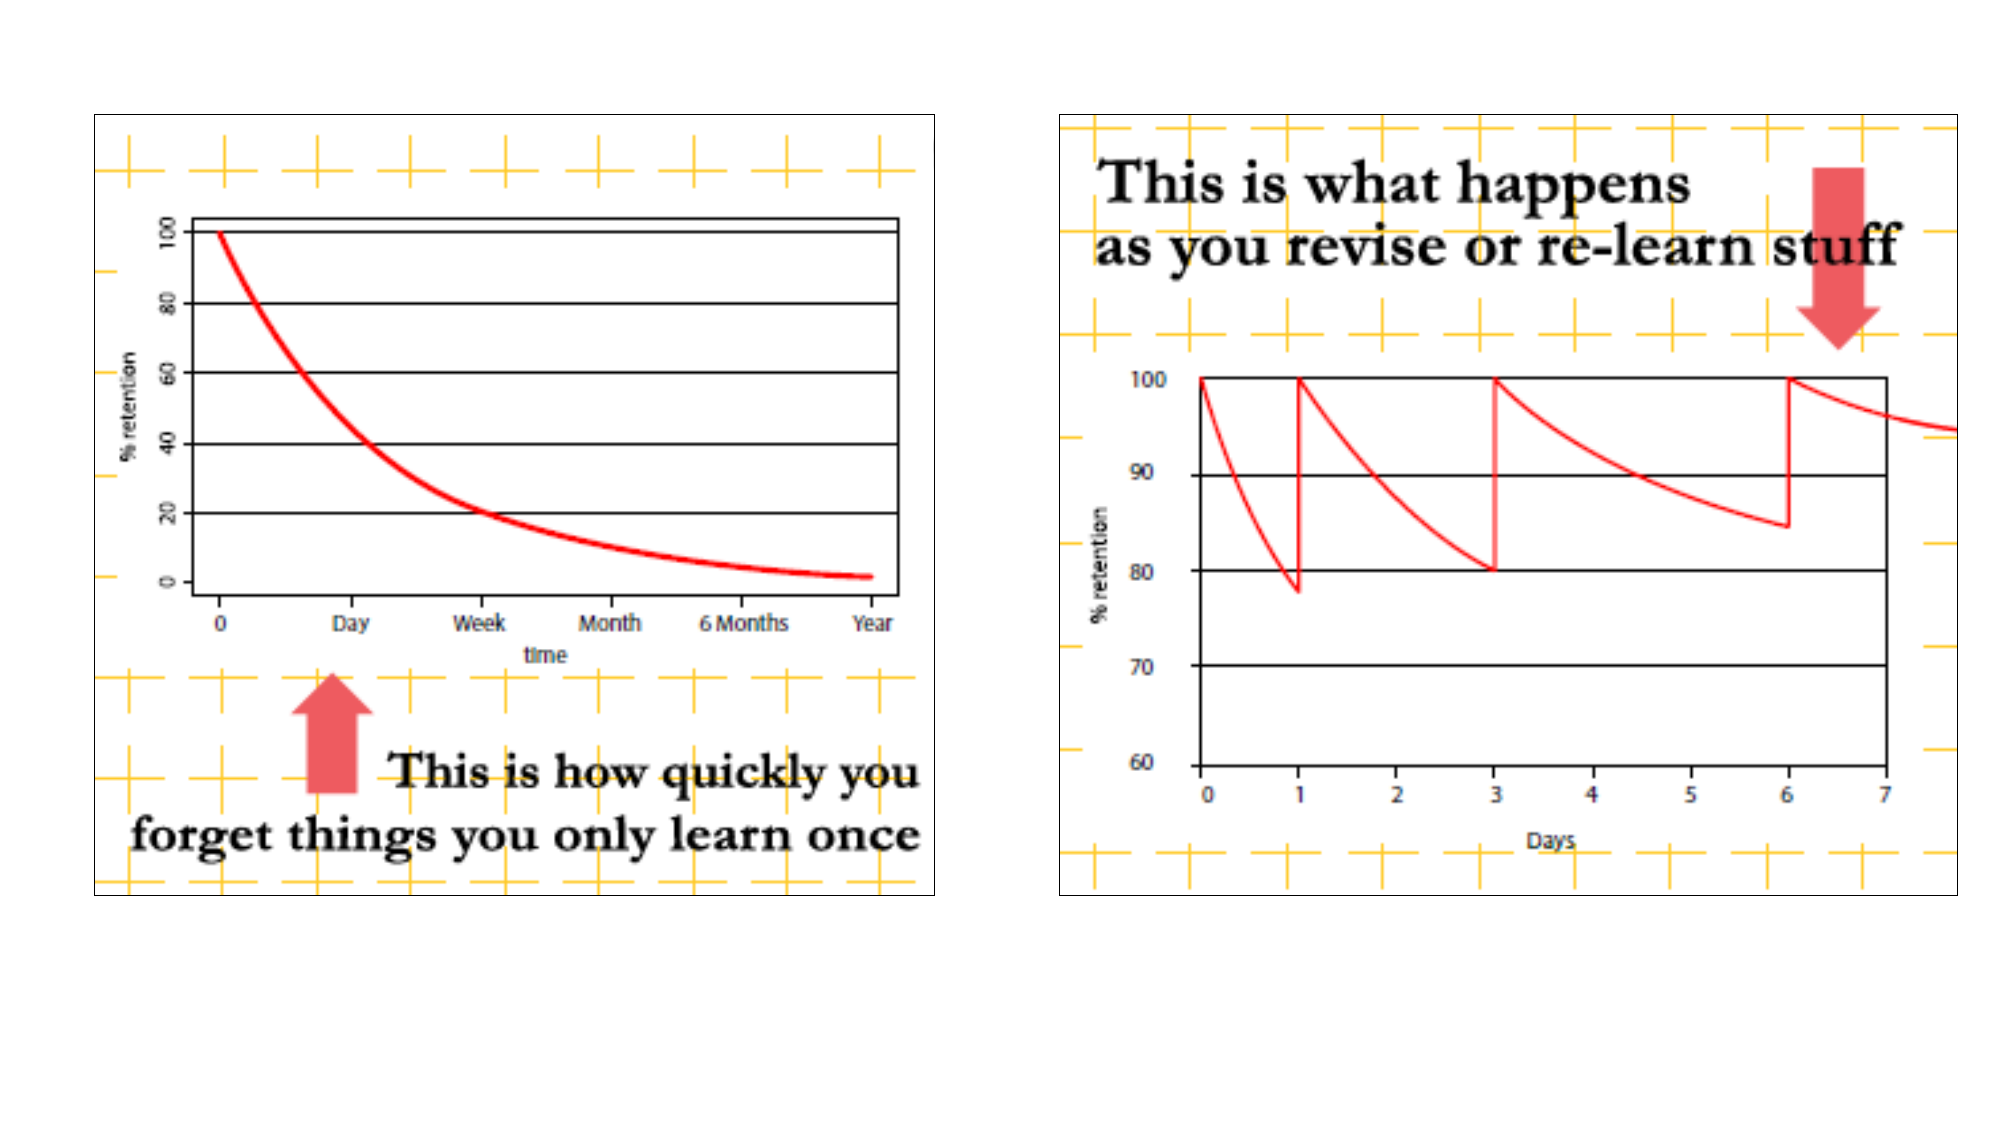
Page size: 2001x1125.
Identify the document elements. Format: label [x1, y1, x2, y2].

picture [1059, 114, 1958, 896]
picture [93, 114, 935, 896]
